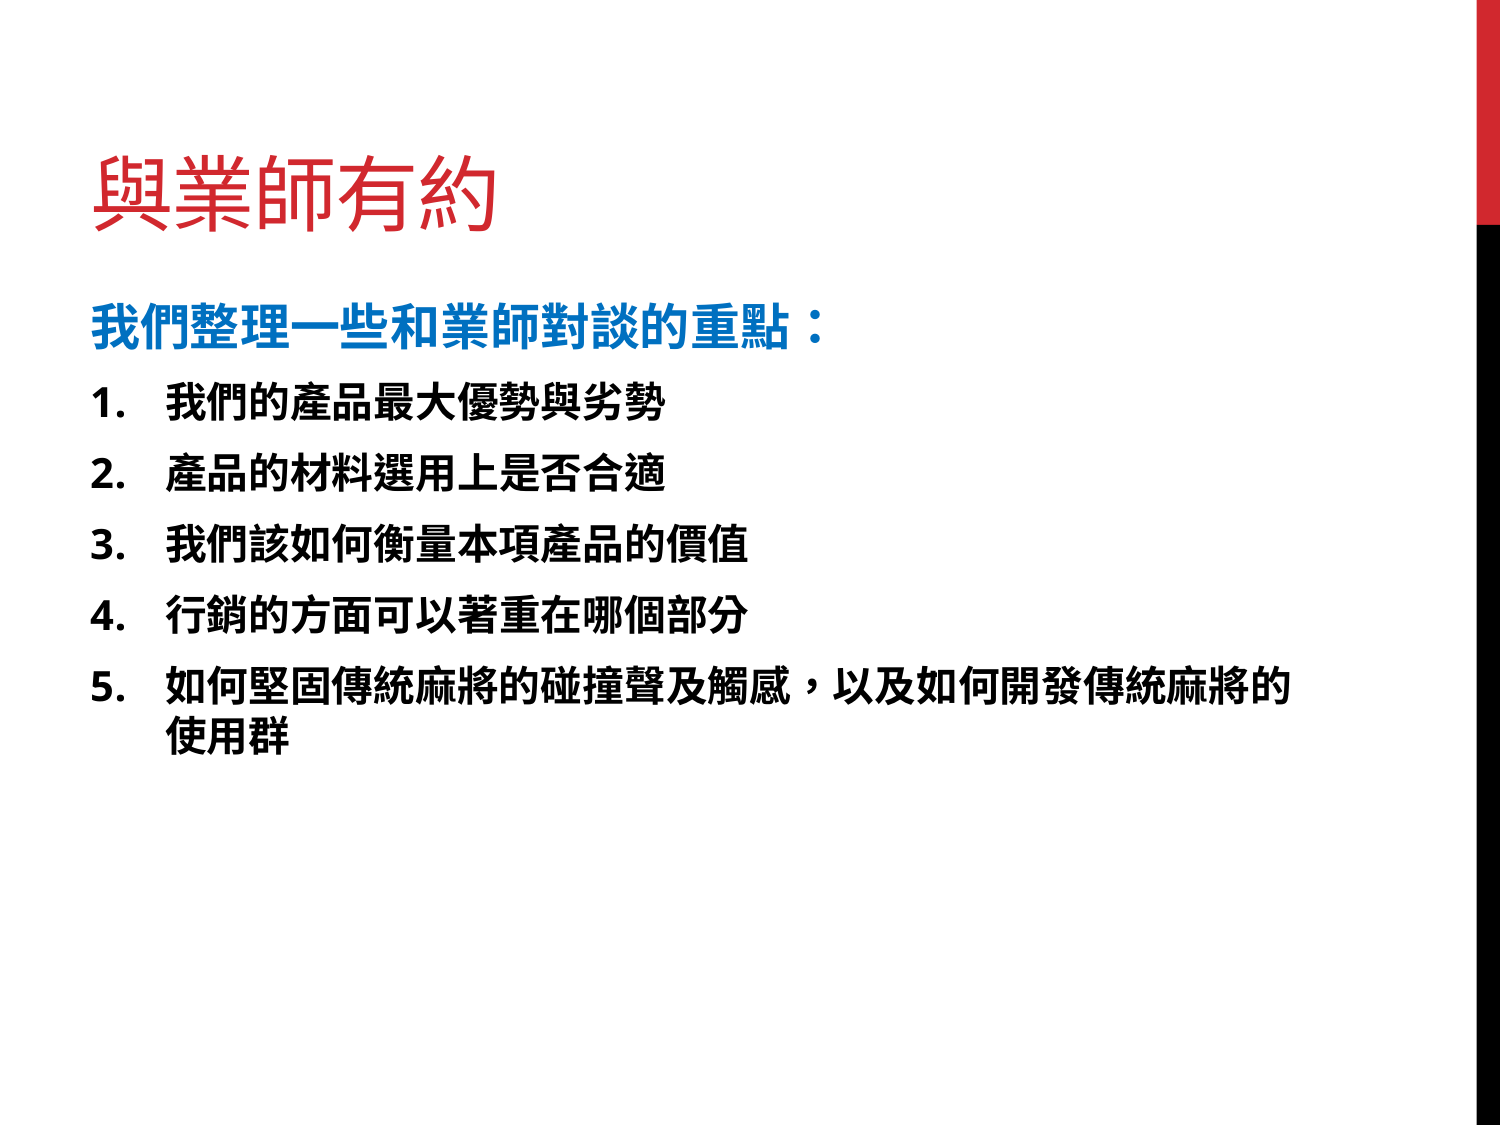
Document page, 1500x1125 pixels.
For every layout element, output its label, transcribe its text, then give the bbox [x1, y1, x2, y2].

list 我們整理一些和業師對談的重點： 我們的產品最大優勢與劣勢 產品的材料選用上是否合適 我們該如何衡量本項產品的價值 行銷的方面可以著重在哪個部分 如何堅固傳統麻將的碰撞聲及觸感，以及如何開發傳統麻將的使用群 [75, 287, 1325, 1005]
title 與業師有約 [75, 25, 1025, 250]
